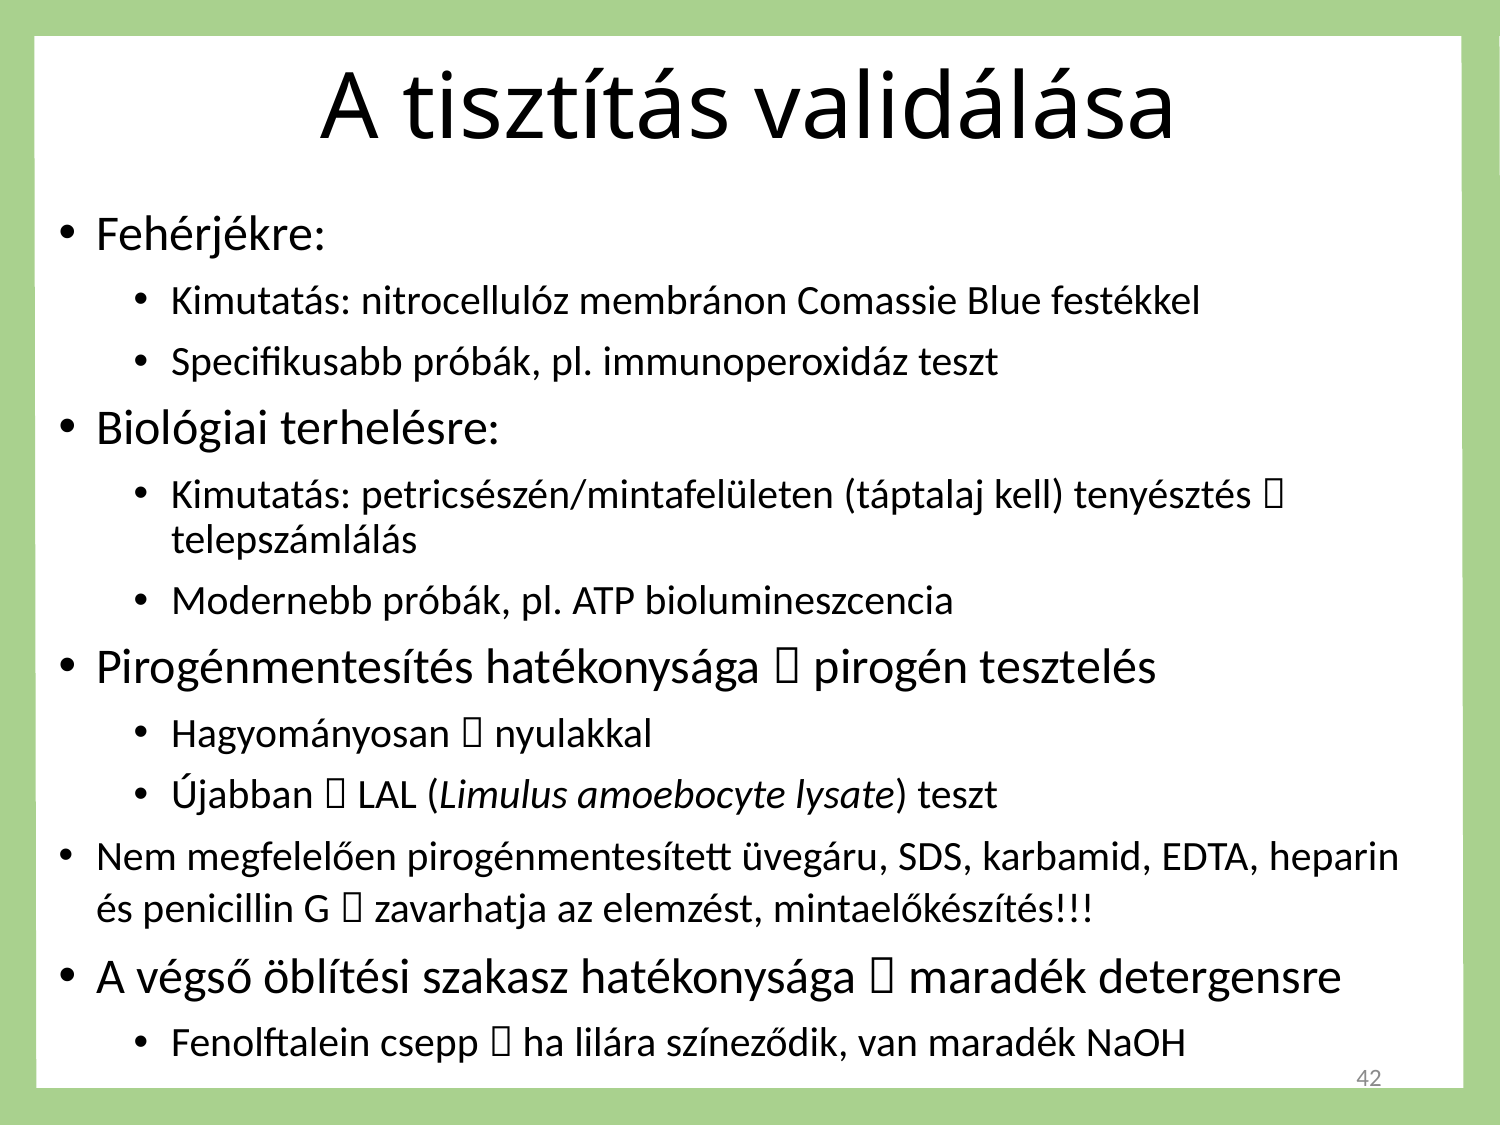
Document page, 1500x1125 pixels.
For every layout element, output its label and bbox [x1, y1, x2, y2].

text_box [0, 0, 1500, 1125]
